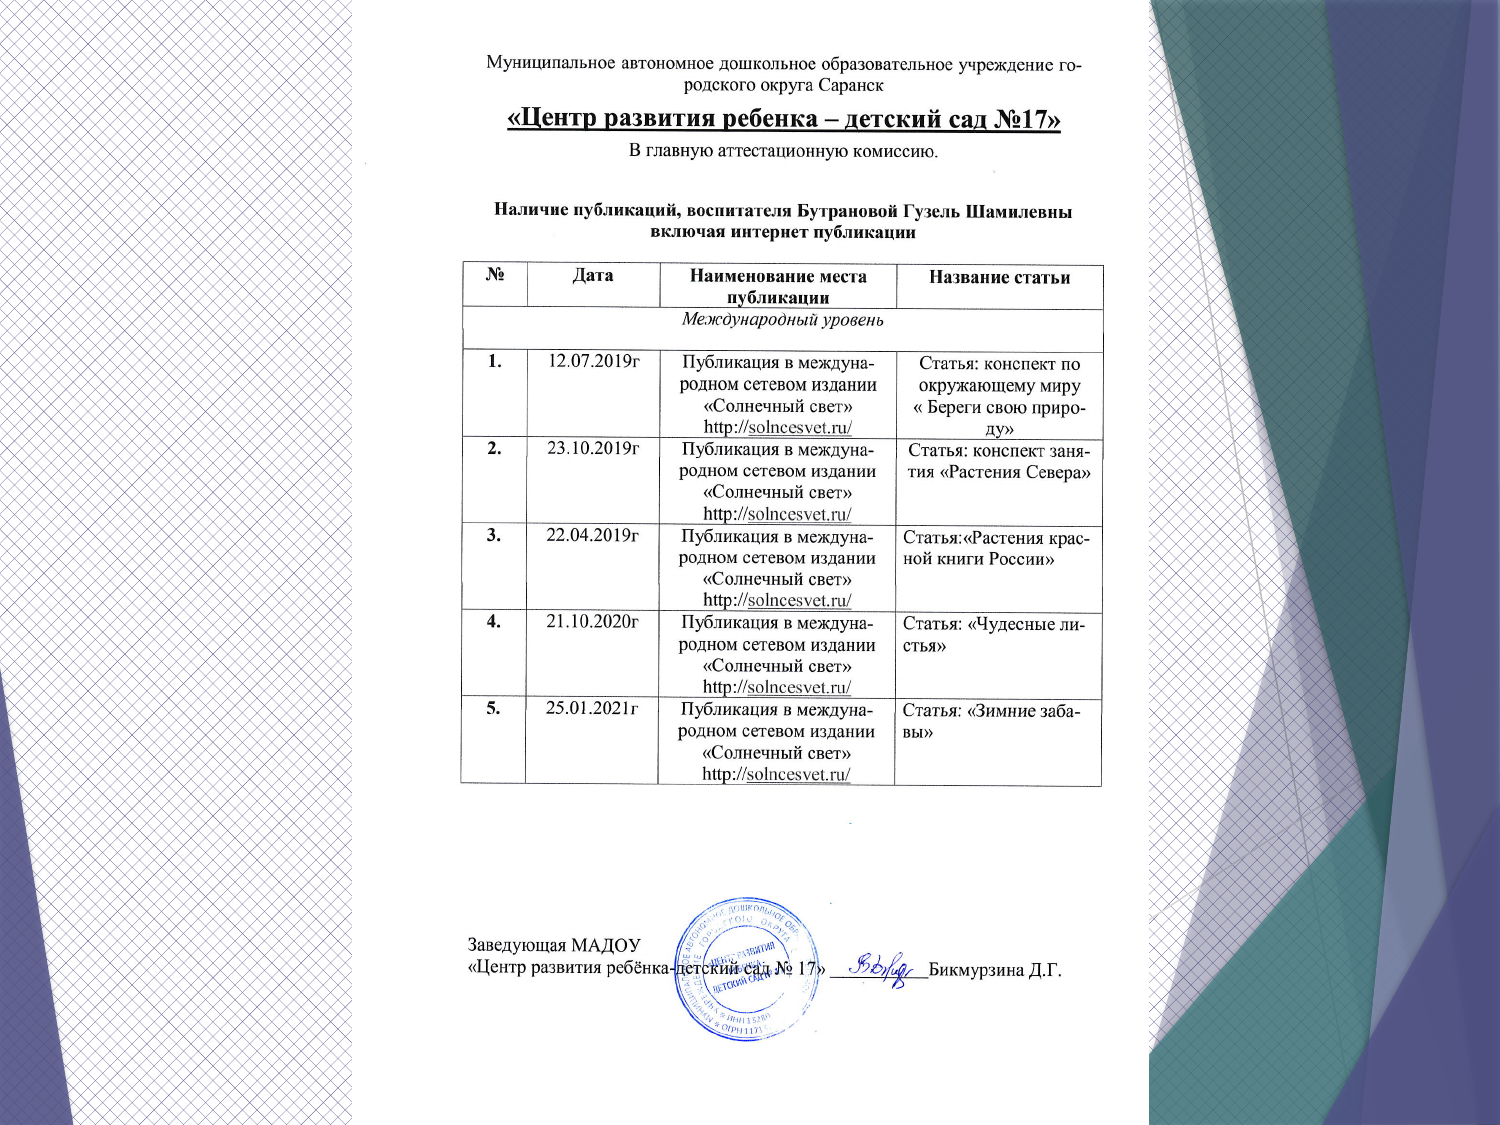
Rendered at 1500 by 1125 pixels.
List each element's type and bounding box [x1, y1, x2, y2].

picture [352, 0, 1149, 1125]
